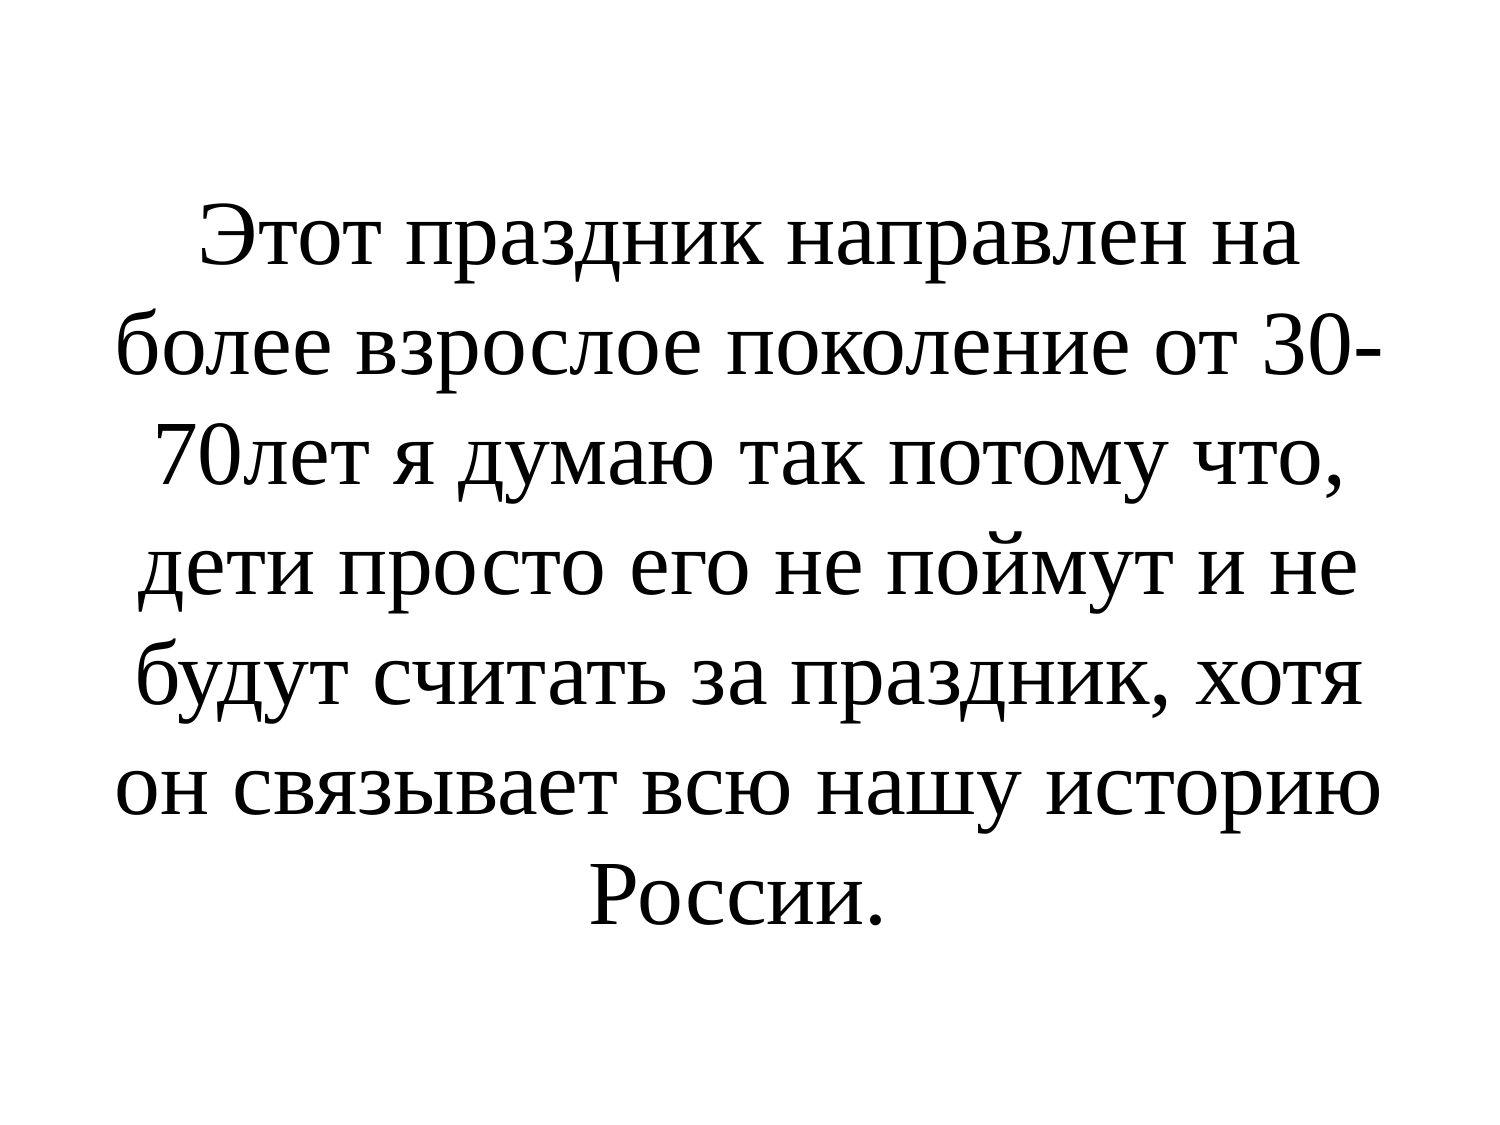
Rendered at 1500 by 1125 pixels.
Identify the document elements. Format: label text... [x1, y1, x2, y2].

title Этот праздник направлен на более взрослое поколение от 30-70лет я думаю так потому что, дети просто его не поймут и не будут считать за праздник, хотя он связывает всю нашу историю России. [75, 45, 1425, 1071]
